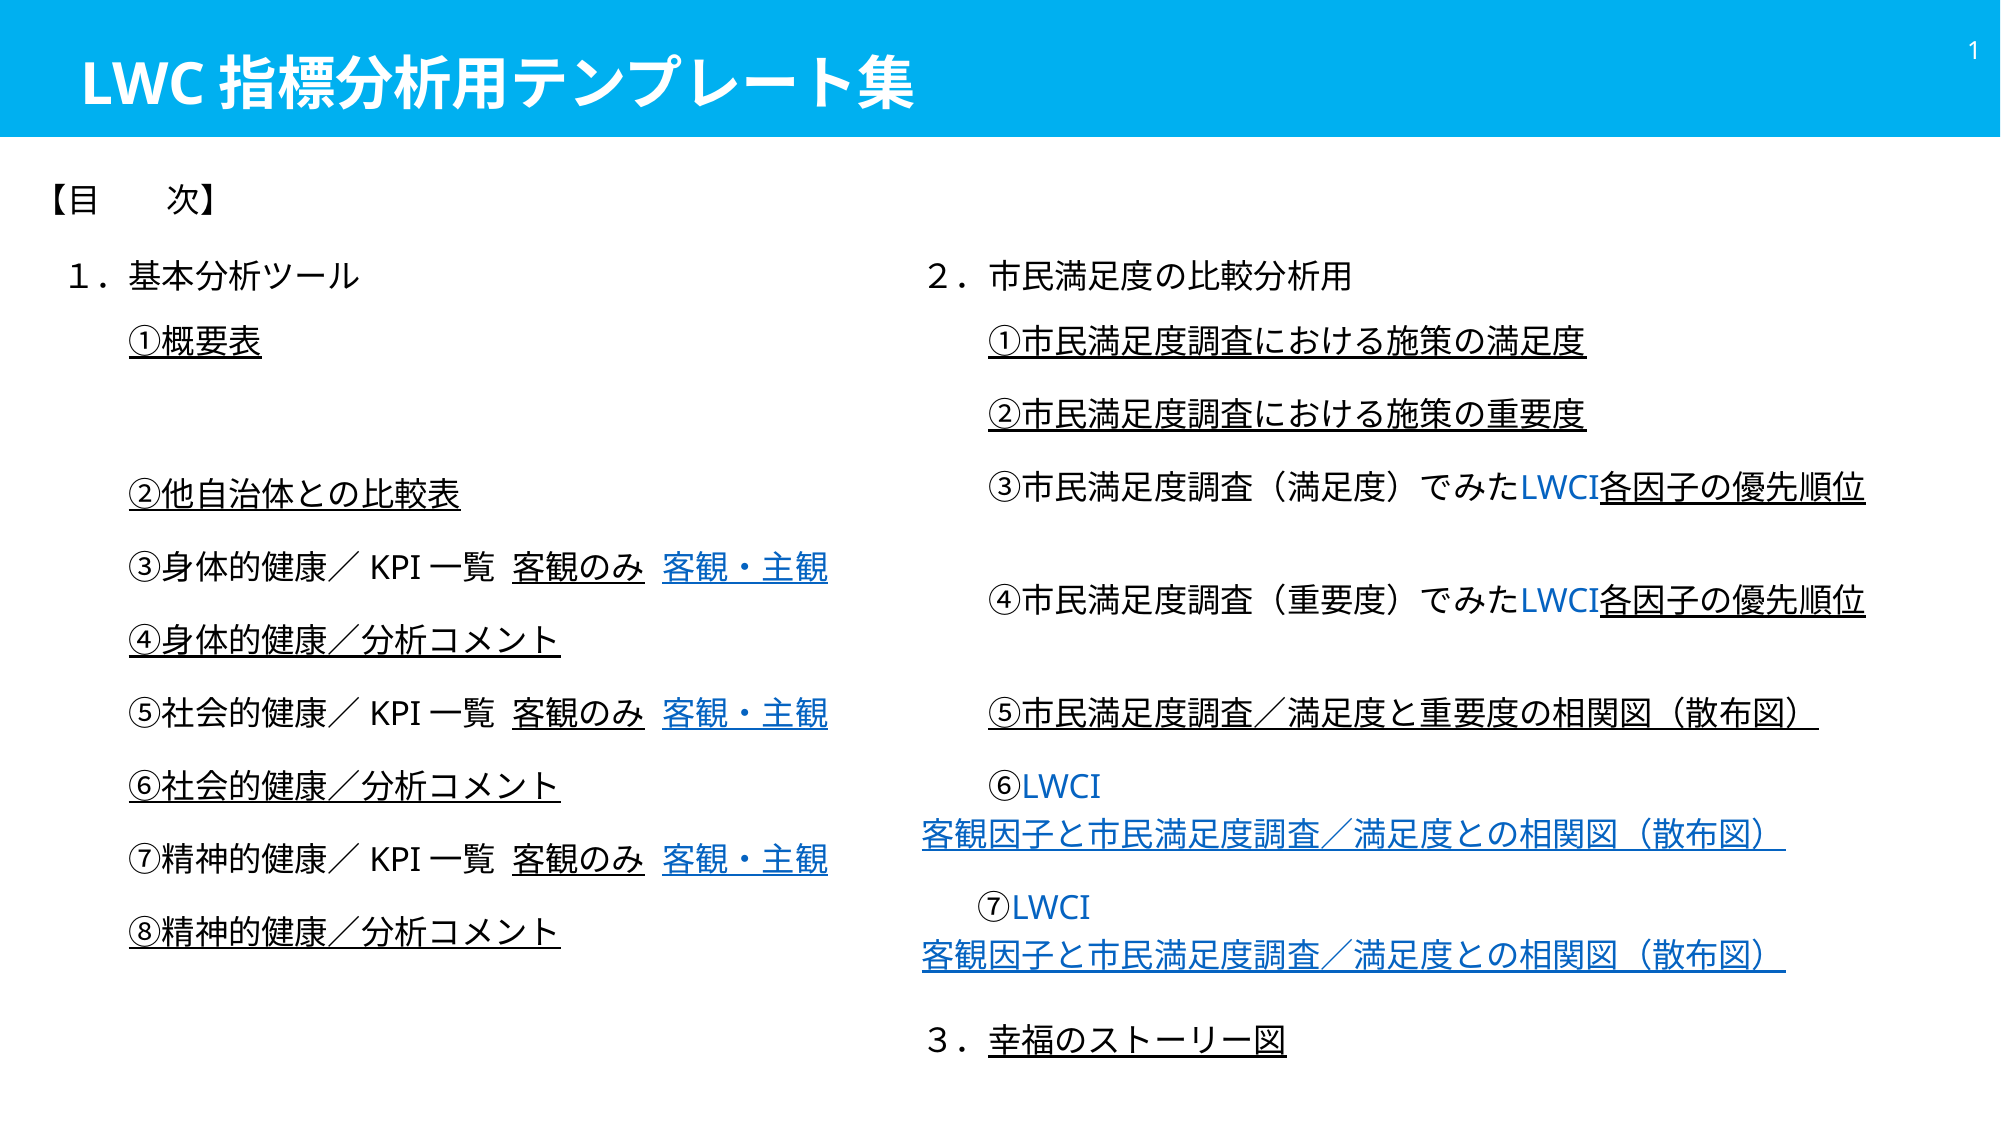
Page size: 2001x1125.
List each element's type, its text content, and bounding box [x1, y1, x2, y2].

title LWC指標分析用テンプレート集 [65, 37, 1935, 125]
text_box 【目 次】 [0, 171, 285, 227]
text_box １．基本分析ツール ①概要表 ②他自治体との比較表 ③身体的健康／KPI一覧 客観のみ 客観・主観 ④身体的健康／分析コメント ⑤社会的健康／KPI一覧 客観のみ 客観・主観 ⑥社会的健康／分析コメント ⑦精神的健康／KPI一覧 客観のみ 客観・主観 ⑧精神的健康／分析コメント [47, 248, 863, 967]
text_box ２．市民満足度の比較分析用 ①市民満足度調査における施策の満足度 ②市民満足度調査における施策の重要度 ③市民満足度調査（満足度）でみたLWCI各因子の優先順位 ④市民満足度調査（重要度）でみたLWCI各因子の優先順位 ⑤市民満足度調査／満足度と重要度の相関図（散布図） ⑥LWCI客観因子と市民満足度調査／満足度との相関図（散布図） ⑦LWCI客観因子と市民満足度調査／満足度との相関図（散布図） ３．幸福のストーリー図 [906, 248, 1969, 1075]
